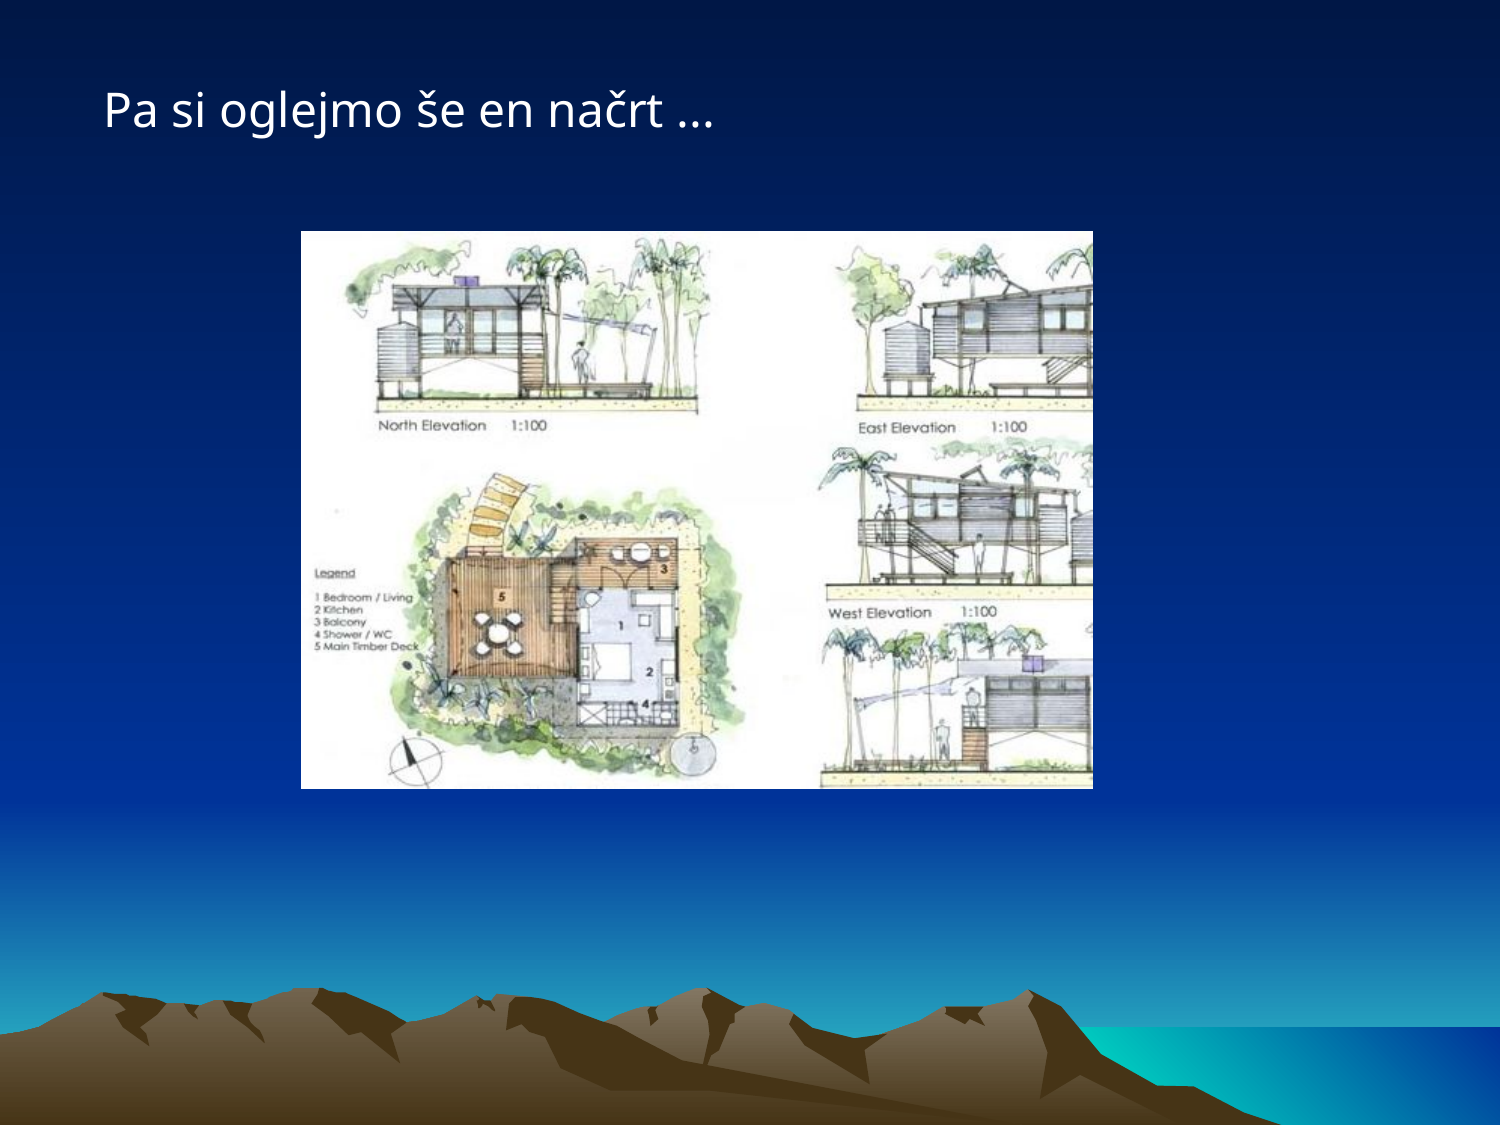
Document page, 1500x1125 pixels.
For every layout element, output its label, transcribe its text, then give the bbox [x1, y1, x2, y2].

text_box Pa si oglejmo še en načrt ... [88, 78, 739, 173]
picture [301, 231, 1093, 789]
